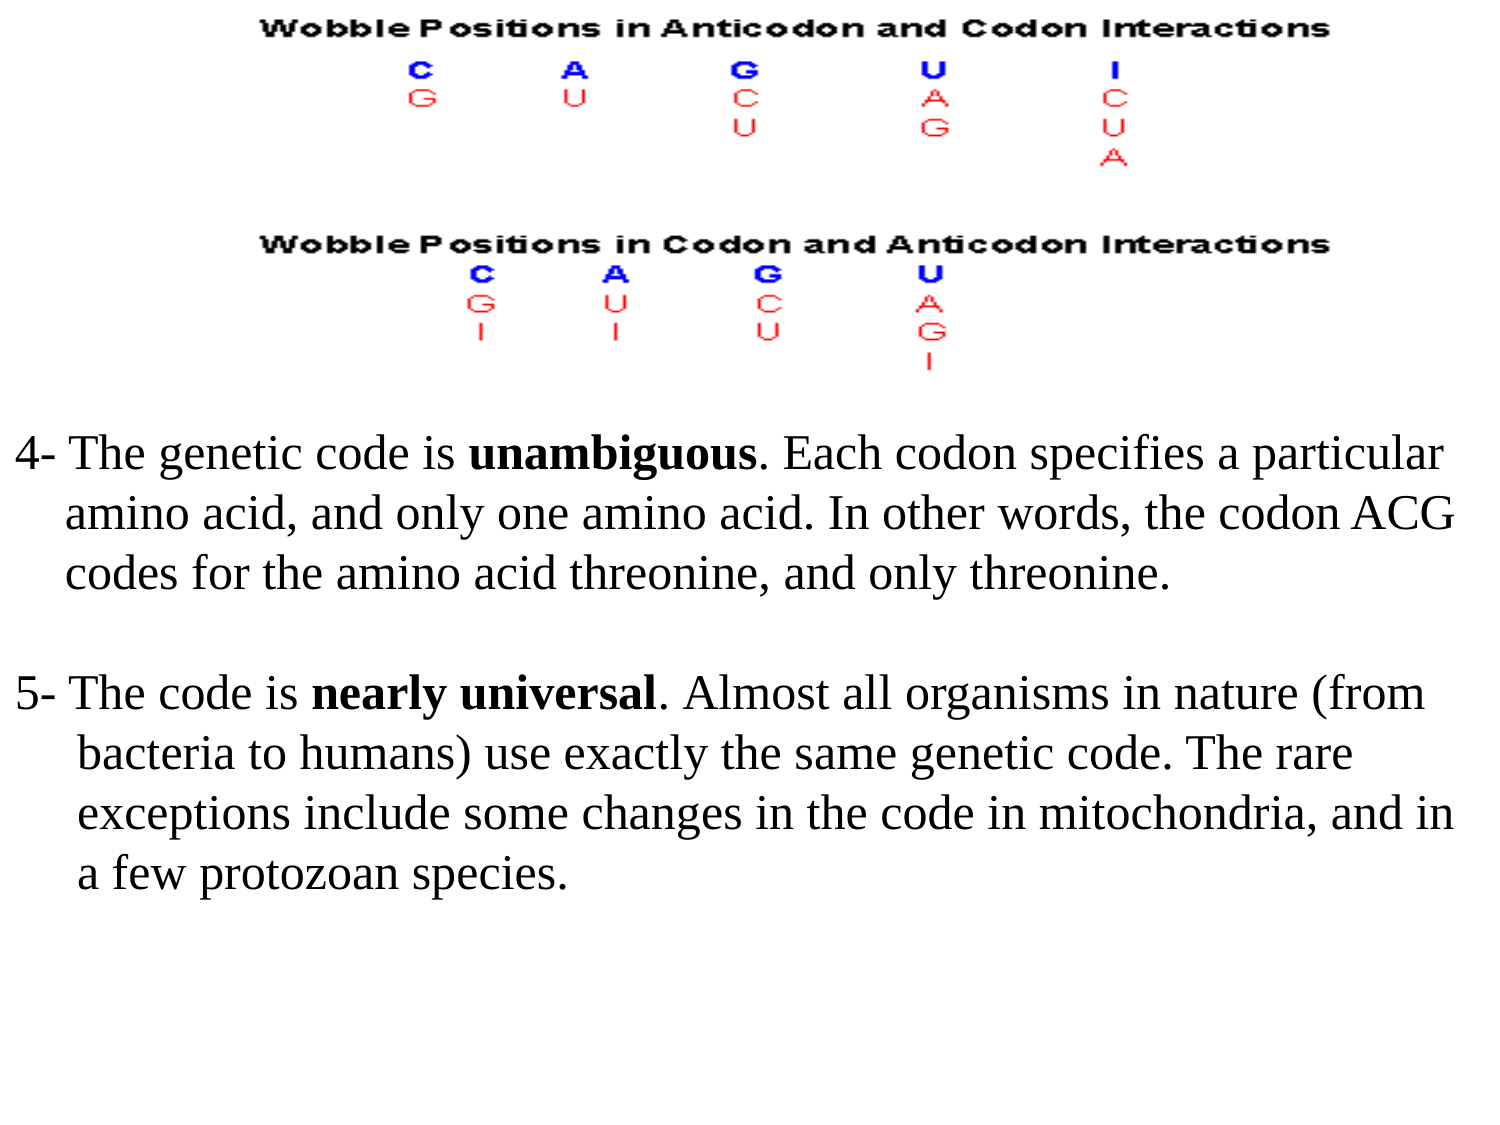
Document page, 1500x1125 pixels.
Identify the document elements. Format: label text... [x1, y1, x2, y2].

text_box 4- The genetic code is unambiguous. Each codon specifies a particular amino acid, and only one amino acid. In other words, the codon ACG codes for the amino acid threonine, and only threonine. 5- The code is nearly universal. Almost all organisms in nature (from bacteria to humans) use exactly the same genetic code. The rare exceptions include some changes in the code in mitochondria, and in a few protozoan species. [0, 412, 1500, 908]
picture [0, 0, 1500, 401]
